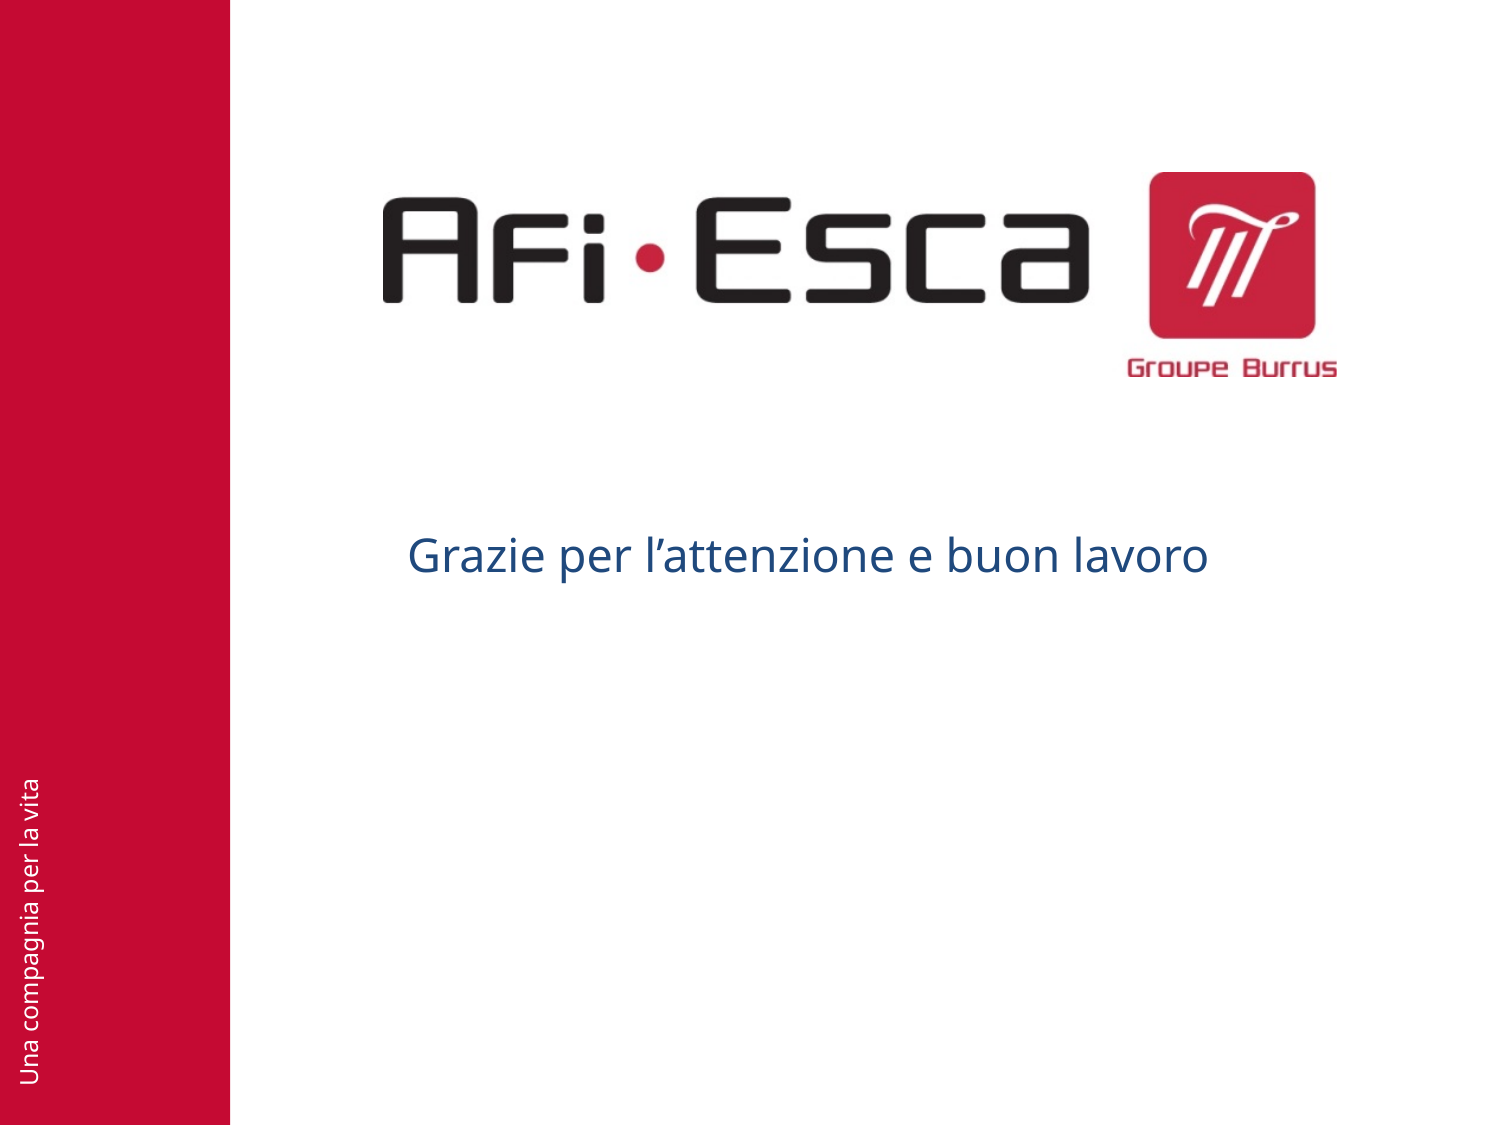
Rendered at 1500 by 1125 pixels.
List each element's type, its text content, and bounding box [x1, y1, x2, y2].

picture [383, 172, 1337, 349]
title Grazie per l’attenzione e buon lavoro [230, 349, 1388, 591]
